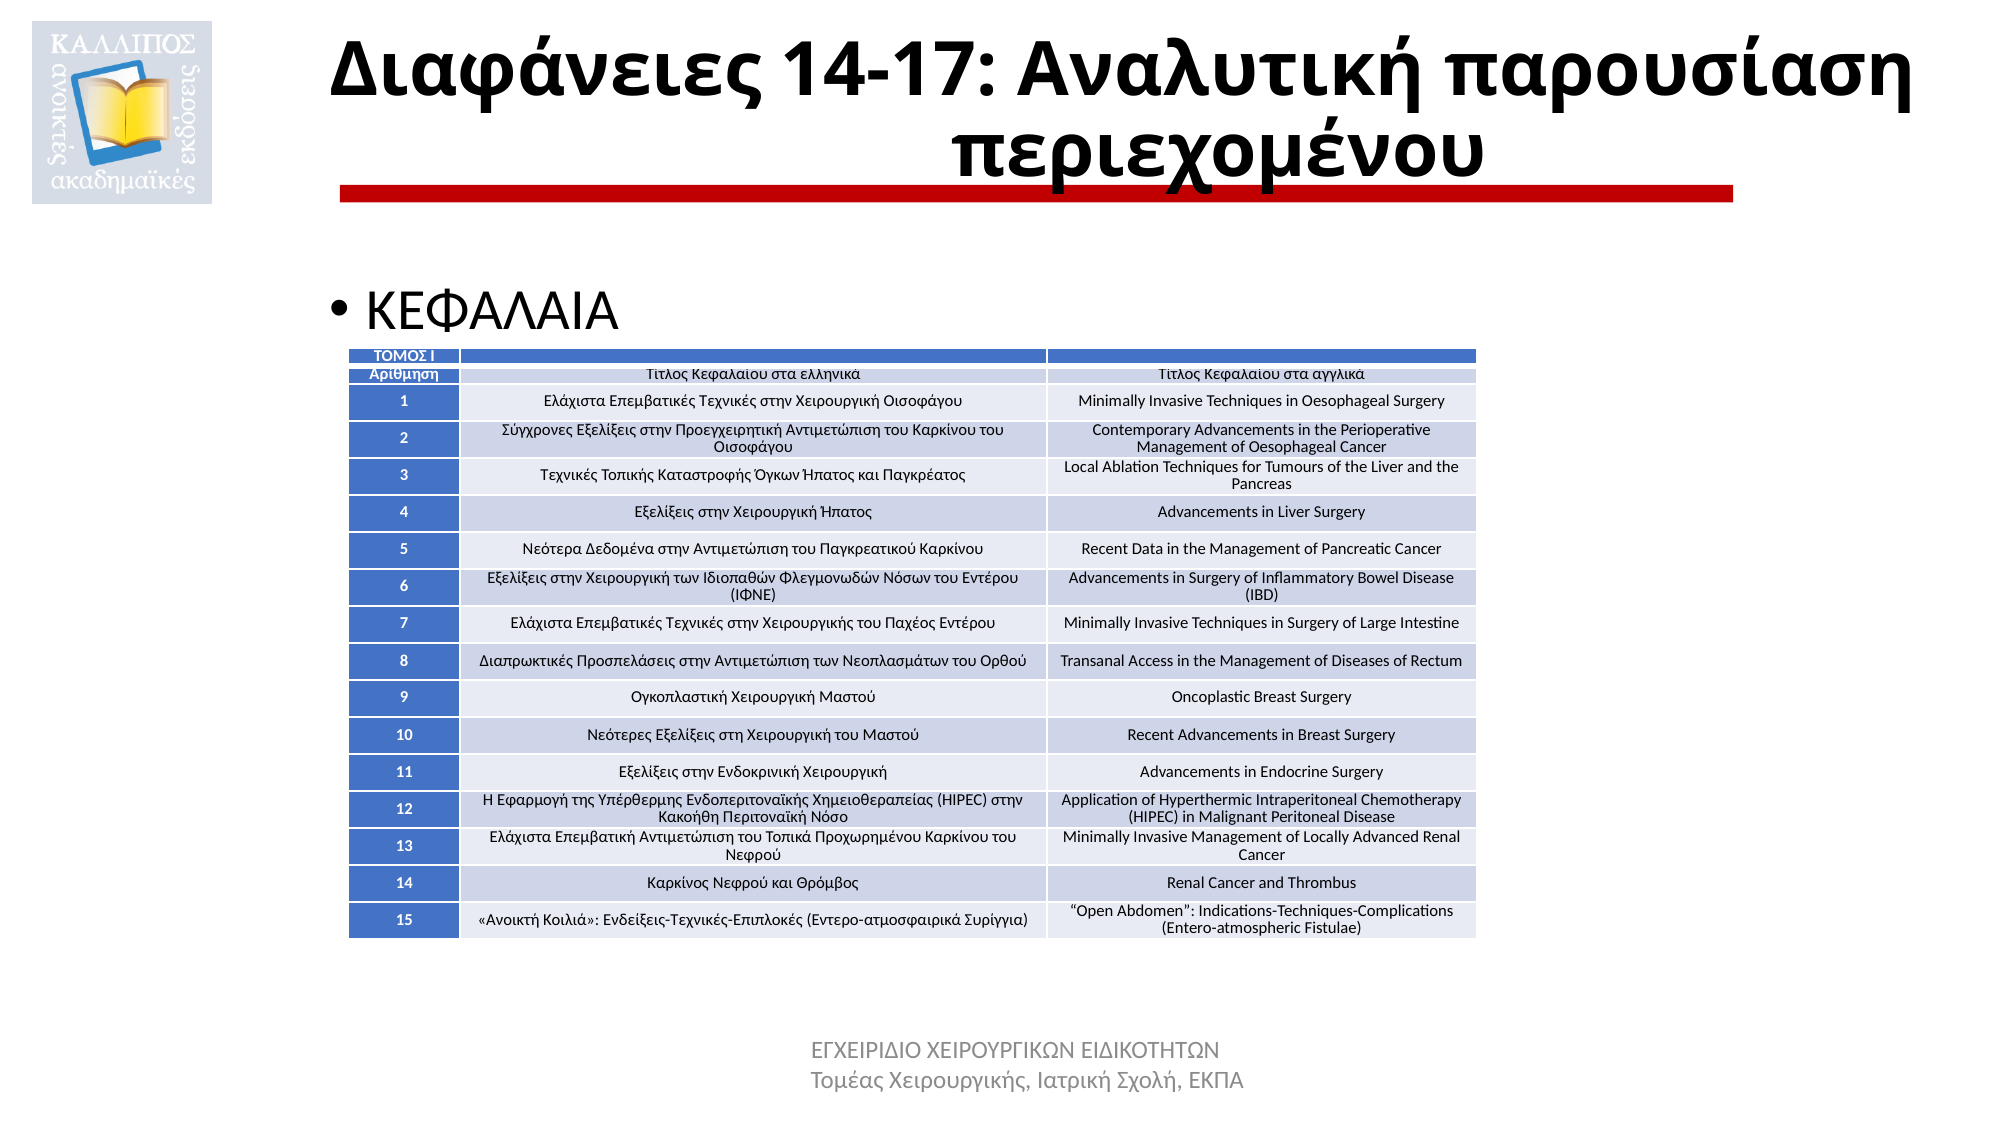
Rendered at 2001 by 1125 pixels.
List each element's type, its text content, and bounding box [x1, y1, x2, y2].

table_cell 12 [349, 792, 459, 827]
table_cell Ελάχιστα Επεμβατικές Τεχνικές στην Χειρουργικής του Παχέος Εντέρου [461, 607, 1046, 642]
table_cell Τεχνικές Τοπικής Καταστροφής Όγκων Ήπατος και Παγκρέατος [461, 459, 1046, 494]
table_header [1048, 349, 1476, 363]
table_cell 1 [349, 385, 459, 420]
table_cell Νεότερα Δεδομένα στην Αντιμετώπιση του Παγκρεατικού Καρκίνου [461, 533, 1046, 568]
table_cell Advancements in Endocrine Surgery [1048, 755, 1476, 790]
table_cell 13 [349, 829, 459, 864]
table_cell Recent Data in the Management of Pancreatic Cancer [1048, 533, 1476, 568]
table_cell 7 [349, 607, 459, 642]
table_cell 6 [349, 570, 459, 605]
table_cell 3 [349, 459, 459, 494]
text_box ΕΓΧΕΙΡΙΔΙΟ ΧΕΙΡΟΥΡΓΙΚΩΝ ΕΙΔΙΚΟΤΗΤΩΝ Τομέας Χειρουργικής, Ιατρική Σχολή, ΕΚΠΑ [690, 1033, 1365, 1094]
table_cell Τίτλος Κεφαλαίου στα αγγλικά [1048, 369, 1476, 383]
table_cell Transanal Access in the Management of Diseases of Rectum [1048, 644, 1476, 679]
table_cell 10 [349, 718, 459, 753]
table_cell Σύγχρονες Εξελίξεις στην Προεγχειρητική Αντιμετώπιση του Καρκίνου του Οισοφάγου [461, 422, 1046, 457]
table_cell Ογκοπλαστική Χειρουργική Μαστού [461, 681, 1046, 716]
table_cell 2 [349, 422, 459, 457]
table_cell 5 [349, 533, 459, 568]
table_cell Oncoplastic Breast Surgery [1048, 681, 1476, 716]
picture [32, 21, 212, 204]
table_header [461, 349, 1046, 363]
table_cell 15 [349, 903, 459, 938]
title Διαφάνειες 14-17: Αναλυτική παρουσίαση περιεχομένου [314, 17, 2000, 206]
table_cell 9 [349, 681, 459, 716]
table_cell 11 [349, 755, 459, 790]
table_cell Application of Hyperthermic Intraperitoneal Chemotherapy (HIPEC) in Malignant Peritoneal Disease [1048, 792, 1476, 827]
table_cell Local Ablation Techniques for Tumours of the Liver and the Pancreas [1048, 459, 1476, 494]
table_cell Νεότερες Εξελίξεις στη Χειρουργική του Μαστού [461, 718, 1046, 753]
table_cell Η Εφαρμογή της Υπέρθερμης Ενδοπεριτοναϊκής Χημειοθεραπείας (HIPEC) στην Κακοήθη Περιτοναϊκή Νόσο [461, 792, 1046, 827]
table_cell Recent Advancements in Breast Surgery [1048, 718, 1476, 753]
table_cell Advancements in Liver Surgery [1048, 496, 1476, 531]
table_cell Minimally Invasive Management of Locally Advanced Renal Cancer [1048, 829, 1476, 864]
table_cell Minimally Invasive Techniques in Surgery of Large Intestine [1048, 607, 1476, 642]
table_cell Καρκίνος Νεφρού και Θρόμβος [461, 866, 1046, 901]
table_cell 4 [349, 496, 459, 531]
table_cell “Open Abdomen”: Indications-Techniques-Complications (Entero-atmospheric Fistulae) [1048, 903, 1476, 938]
table_cell Αρίθμηση [349, 369, 459, 383]
table_header ΤΟΜΟΣ Ι [349, 349, 459, 363]
table_cell Διαπρωκτικές Προσπελάσεις στην Αντιμετώπιση των Νεοπλασμάτων του Ορθού [461, 644, 1046, 679]
table_cell «Ανοικτή Κοιλιά»: Ενδείξεις-Τεχνικές-Επιπλοκές (Εντερο-ατμοσφαιρικά Συρίγγια) [461, 903, 1046, 938]
table_cell Ελάχιστα Επεμβατικές Τεχνικές στην Χειρουργική Οισοφάγου [461, 385, 1046, 420]
table_cell 14 [349, 866, 459, 901]
table_cell Εξελίξεις στην Χειρουργική των Ιδιοπαθών Φλεγμονωδών Νόσων του Εντέρου (ΙΦΝΕ) [461, 570, 1046, 605]
table_cell Contemporary Advancements in the Perioperative Management of Oesophageal Cancer [1048, 422, 1476, 457]
table_cell Minimally Invasive Techniques in Oesophageal Surgery [1048, 385, 1476, 420]
table_cell Renal Cancer and Thrombus [1048, 866, 1476, 901]
table_cell Τίτλος Κεφαλαίου στα ελληνικά [461, 369, 1046, 383]
table_cell 8 [349, 644, 459, 679]
table_cell Ελάχιστα Επεμβατική Αντιμετώπιση του Τοπικά Προχωρημένου Καρκίνου του Νεφρού [461, 829, 1046, 864]
table_cell Εξελίξεις στην Ενδοκρινική Χειρουργική [461, 755, 1046, 790]
table_cell Advancements in Surgery of Inflammatory Bowel Disease (IBD) [1048, 570, 1476, 605]
list ΚΕΦΑΛΑΙΑ [314, 272, 1837, 786]
table_cell Εξελίξεις στην Χειρουργική Ήπατος [461, 496, 1046, 531]
